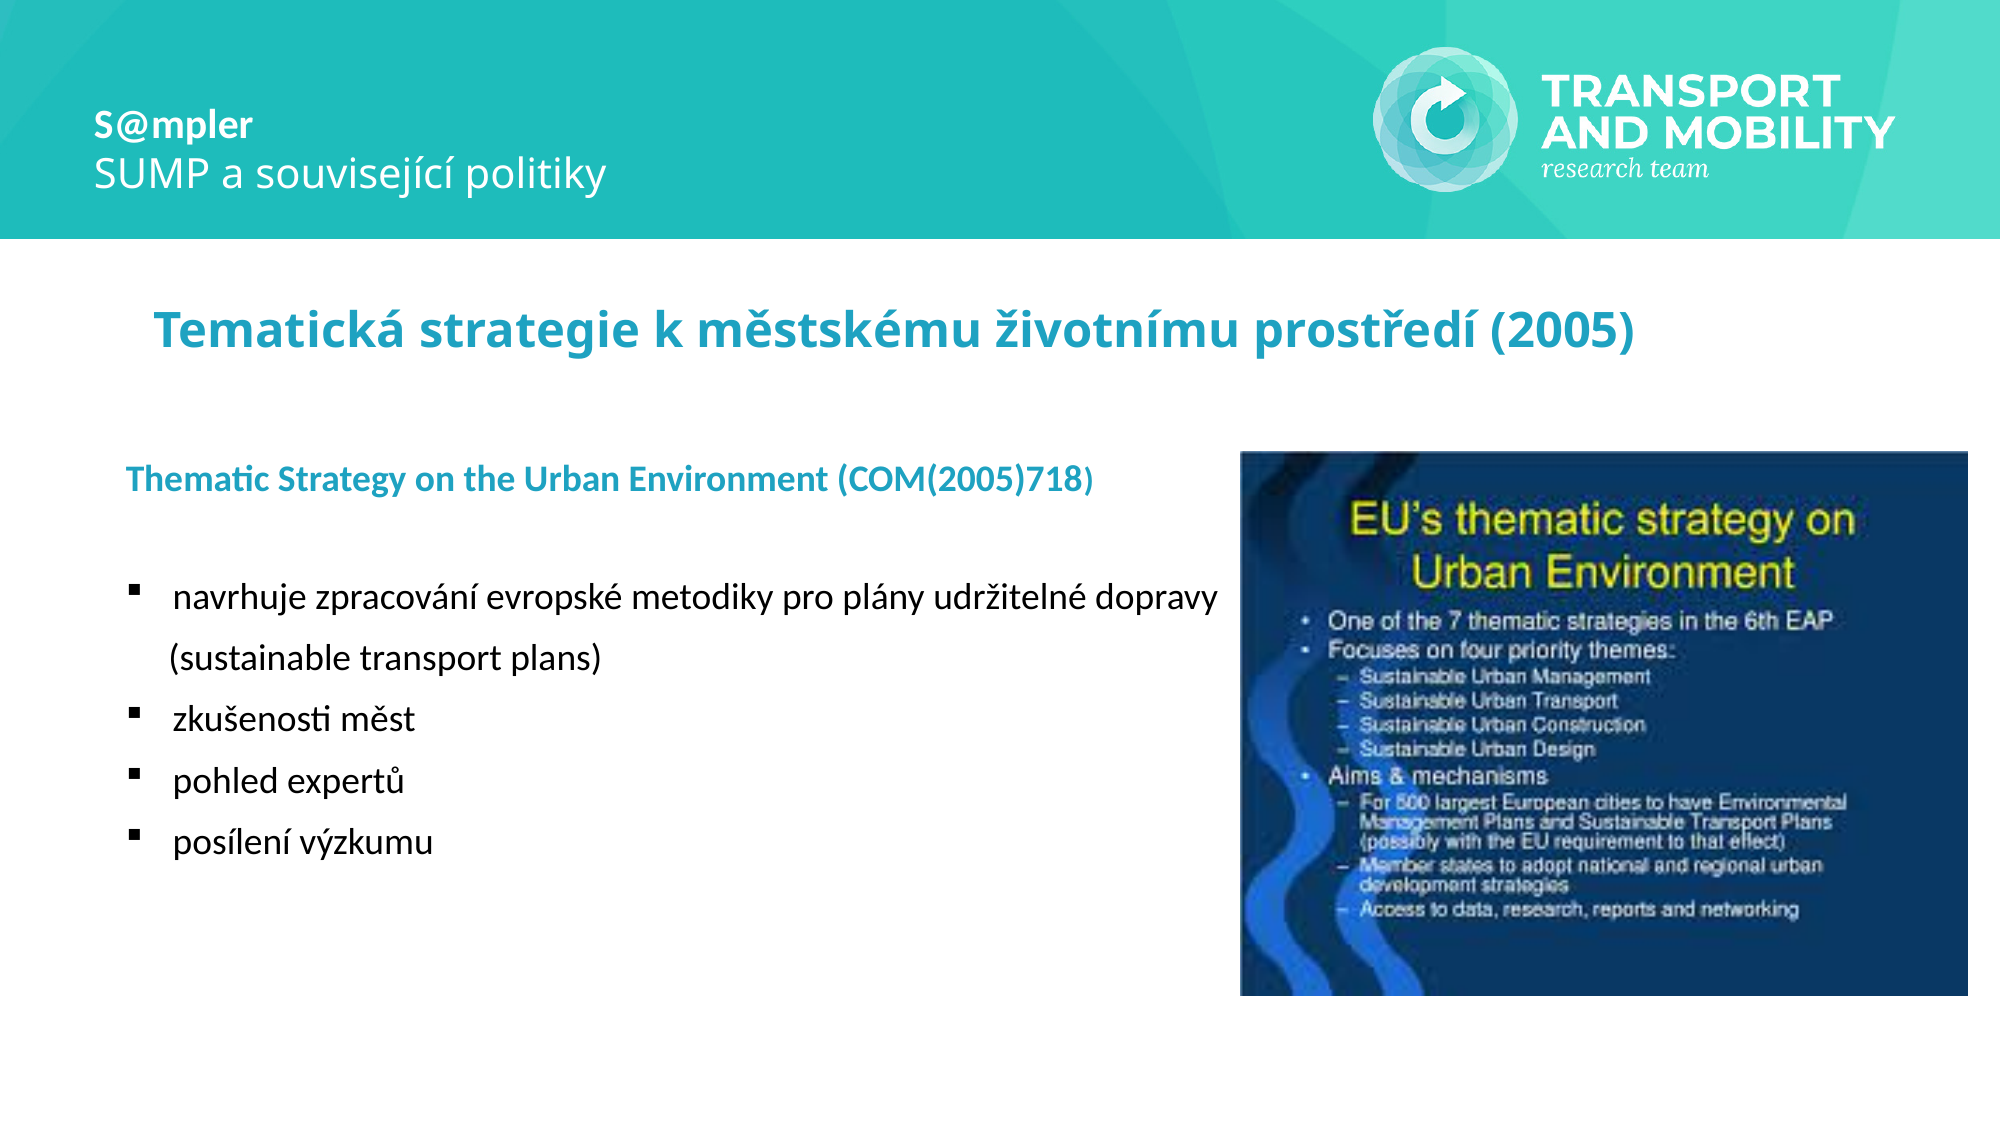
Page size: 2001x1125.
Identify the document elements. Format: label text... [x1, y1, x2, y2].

list Thematic Strategy on the Urban Environment (COM(2005)718) navrhuje zpracování evropské metodiky pro plány udržitelné dopravy (sustainable transport plans) zkušenosti měst pohled expertů posílení výzkumu [110, 451, 1839, 1084]
picture [1240, 451, 1968, 996]
picture [0, 0, 2000, 239]
title Tematická strategie k městskému životnímu prostředí (2005) [138, 279, 1867, 385]
